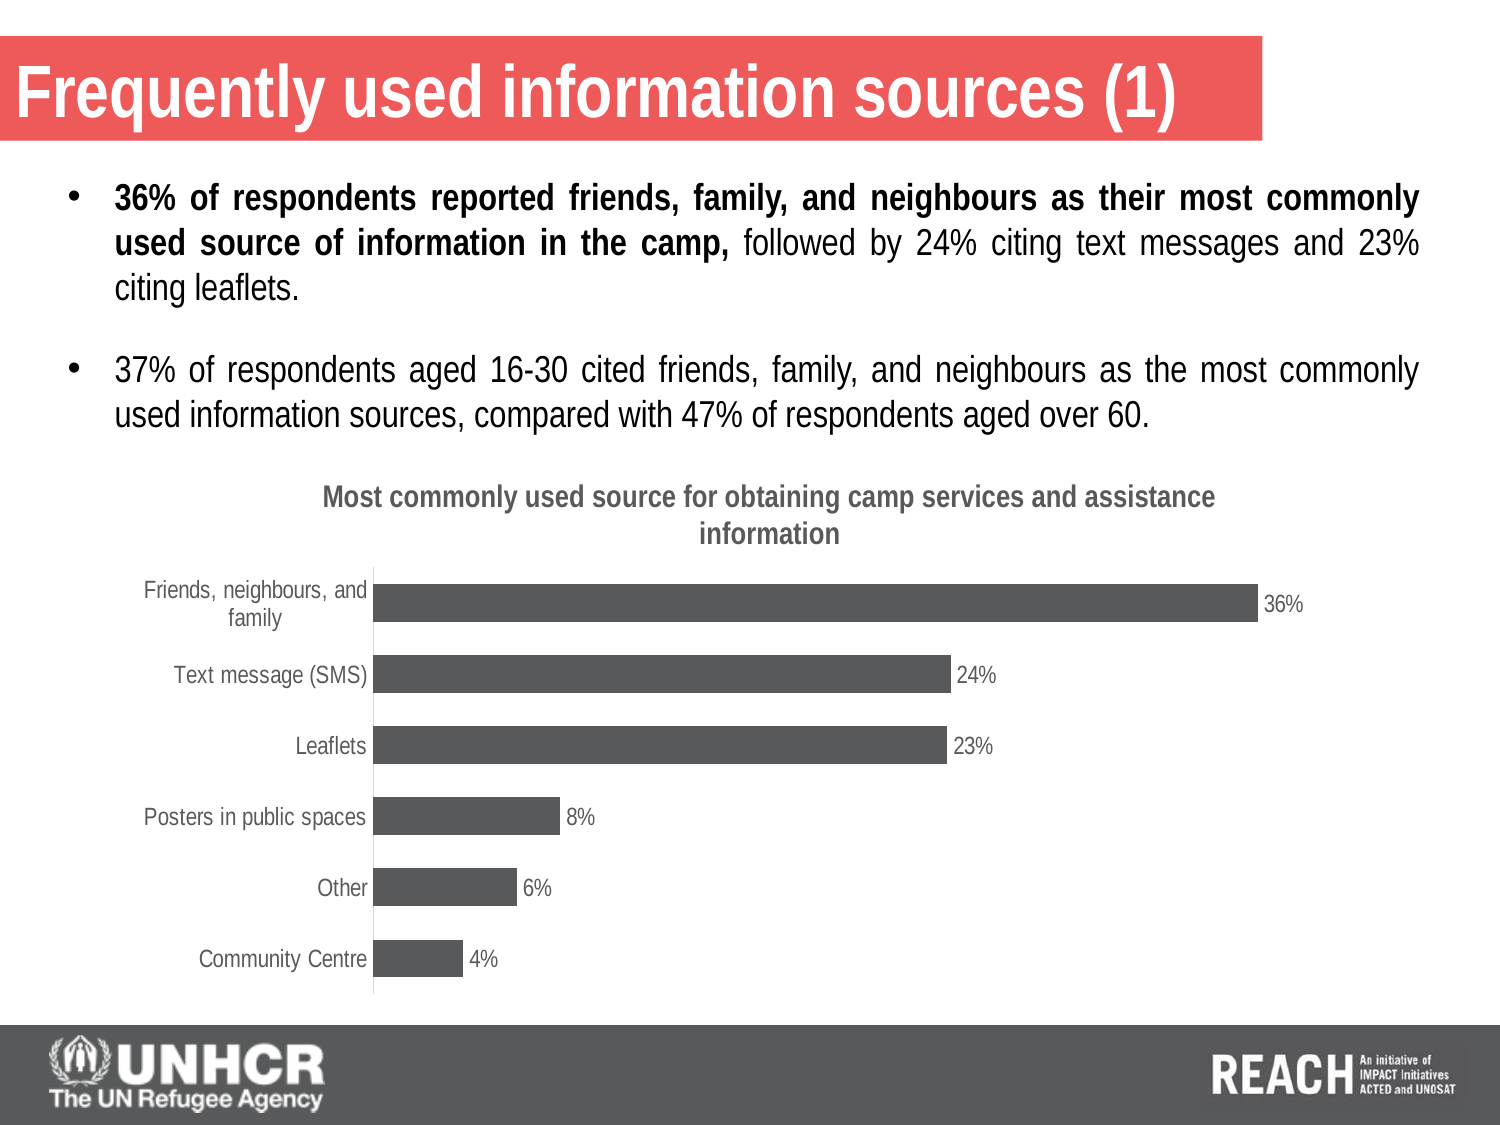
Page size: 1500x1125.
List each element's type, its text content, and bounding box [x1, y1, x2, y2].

text_box Most commonly used source for obtaining camp services and assistance information [300, 468, 1240, 556]
chart [118, 558, 1382, 1004]
title Frequently used information sources (1) [0, 35, 1263, 141]
text_box 36% of respondents reported friends, family, and neighbours as their most commonly used source of information in the camp, followed by 24% citing text messages and 23% citing leaflets. 37% of respondents aged 16-30 cited friends, family, and neighbours as the most commonly used information sources, compared with 47% of respondents aged over 60. [52, 165, 1435, 443]
picture [1199, 1042, 1468, 1108]
text_box [0, 1023, 1500, 1125]
picture [48, 1035, 326, 1113]
